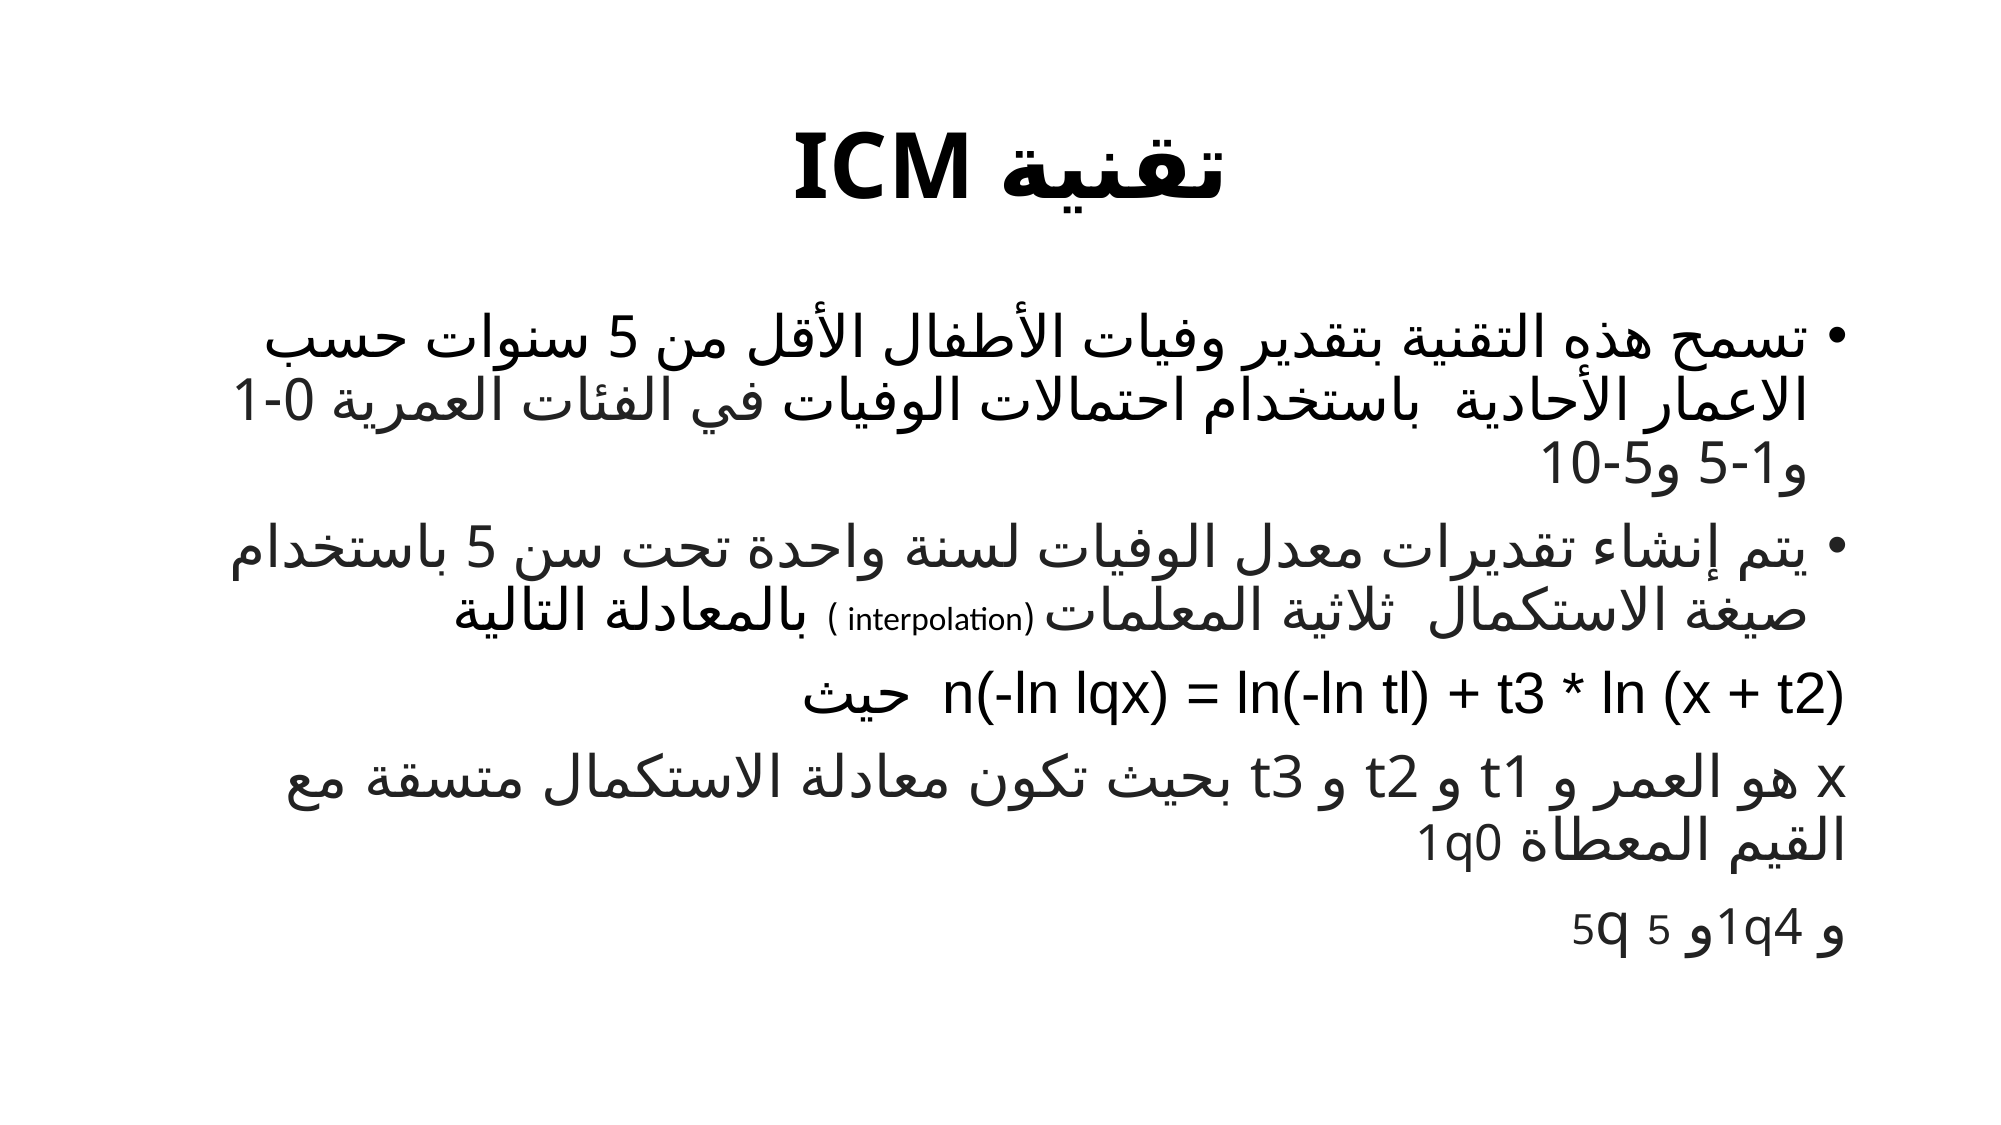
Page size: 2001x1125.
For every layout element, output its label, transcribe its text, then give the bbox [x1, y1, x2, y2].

title تقنية ICM [137, 59, 1863, 278]
list تسمح هذه التقنية بتقدير وفيات الأطفال الأقل من 5 سنوات حسب الاعمار الأحادية باستخدام احتمالات الوفيات في الفئات العمرية 0-1 و1-5 و5-10 يتم إنشاء تقديرات معدل الوفيات لسنة واحدة تحت سن 5 باستخدام صيغة الاستكمال ثلاثية المعلمات (interpolation ) بالمعادلة التالية n(-ln lqx) = ln(-ln tl) + t3 * ln (x + t2) حيث x هو العمر و t1 و t2 و t3 بحيث تكون معادلة الاستكمال متسقة مع القيم المعطاة 1q0 و 1q4و 5 5q [137, 299, 1863, 1014]
